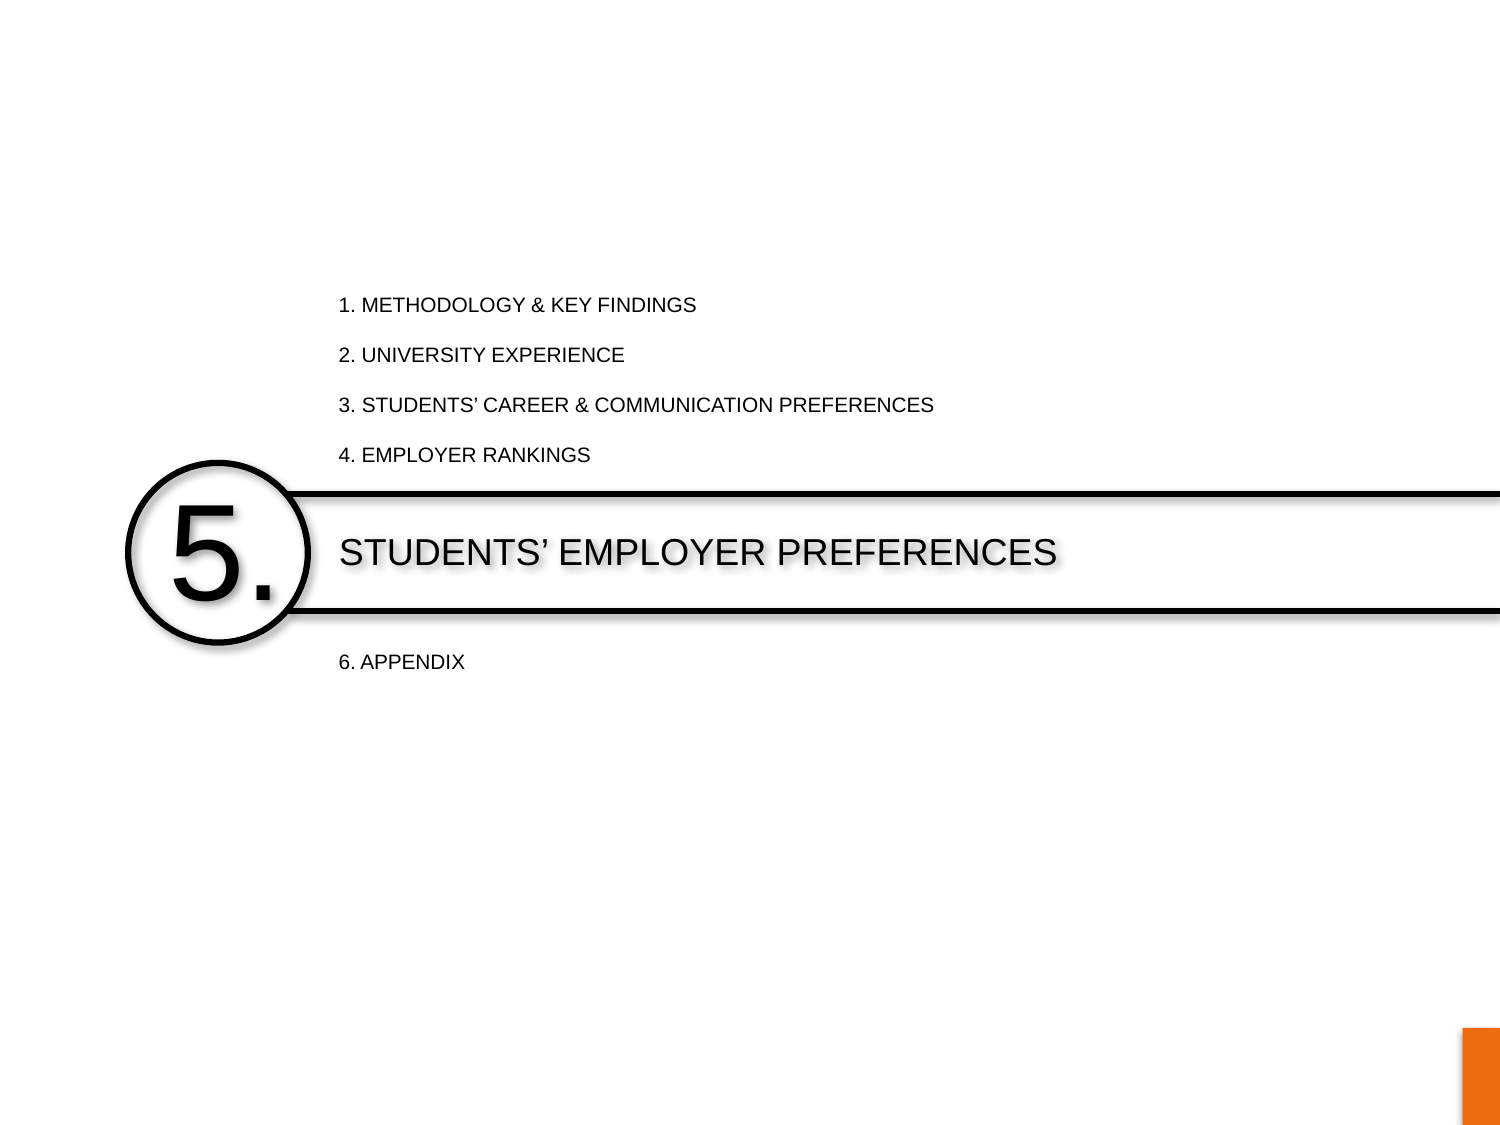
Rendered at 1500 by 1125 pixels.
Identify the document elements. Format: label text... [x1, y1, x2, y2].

text_box [127, 491, 151, 614]
text_box students’ employer preferences [352, 520, 1463, 581]
text_box 6. appendix [324, 640, 1500, 681]
text_box 5. [153, 455, 342, 636]
text_box 1. Methodology & KEY FINDINGS 2. UNIVERSITY EXPERIENCE 3. students’ career & communication preferences 4. Employer rankings [324, 284, 1500, 475]
